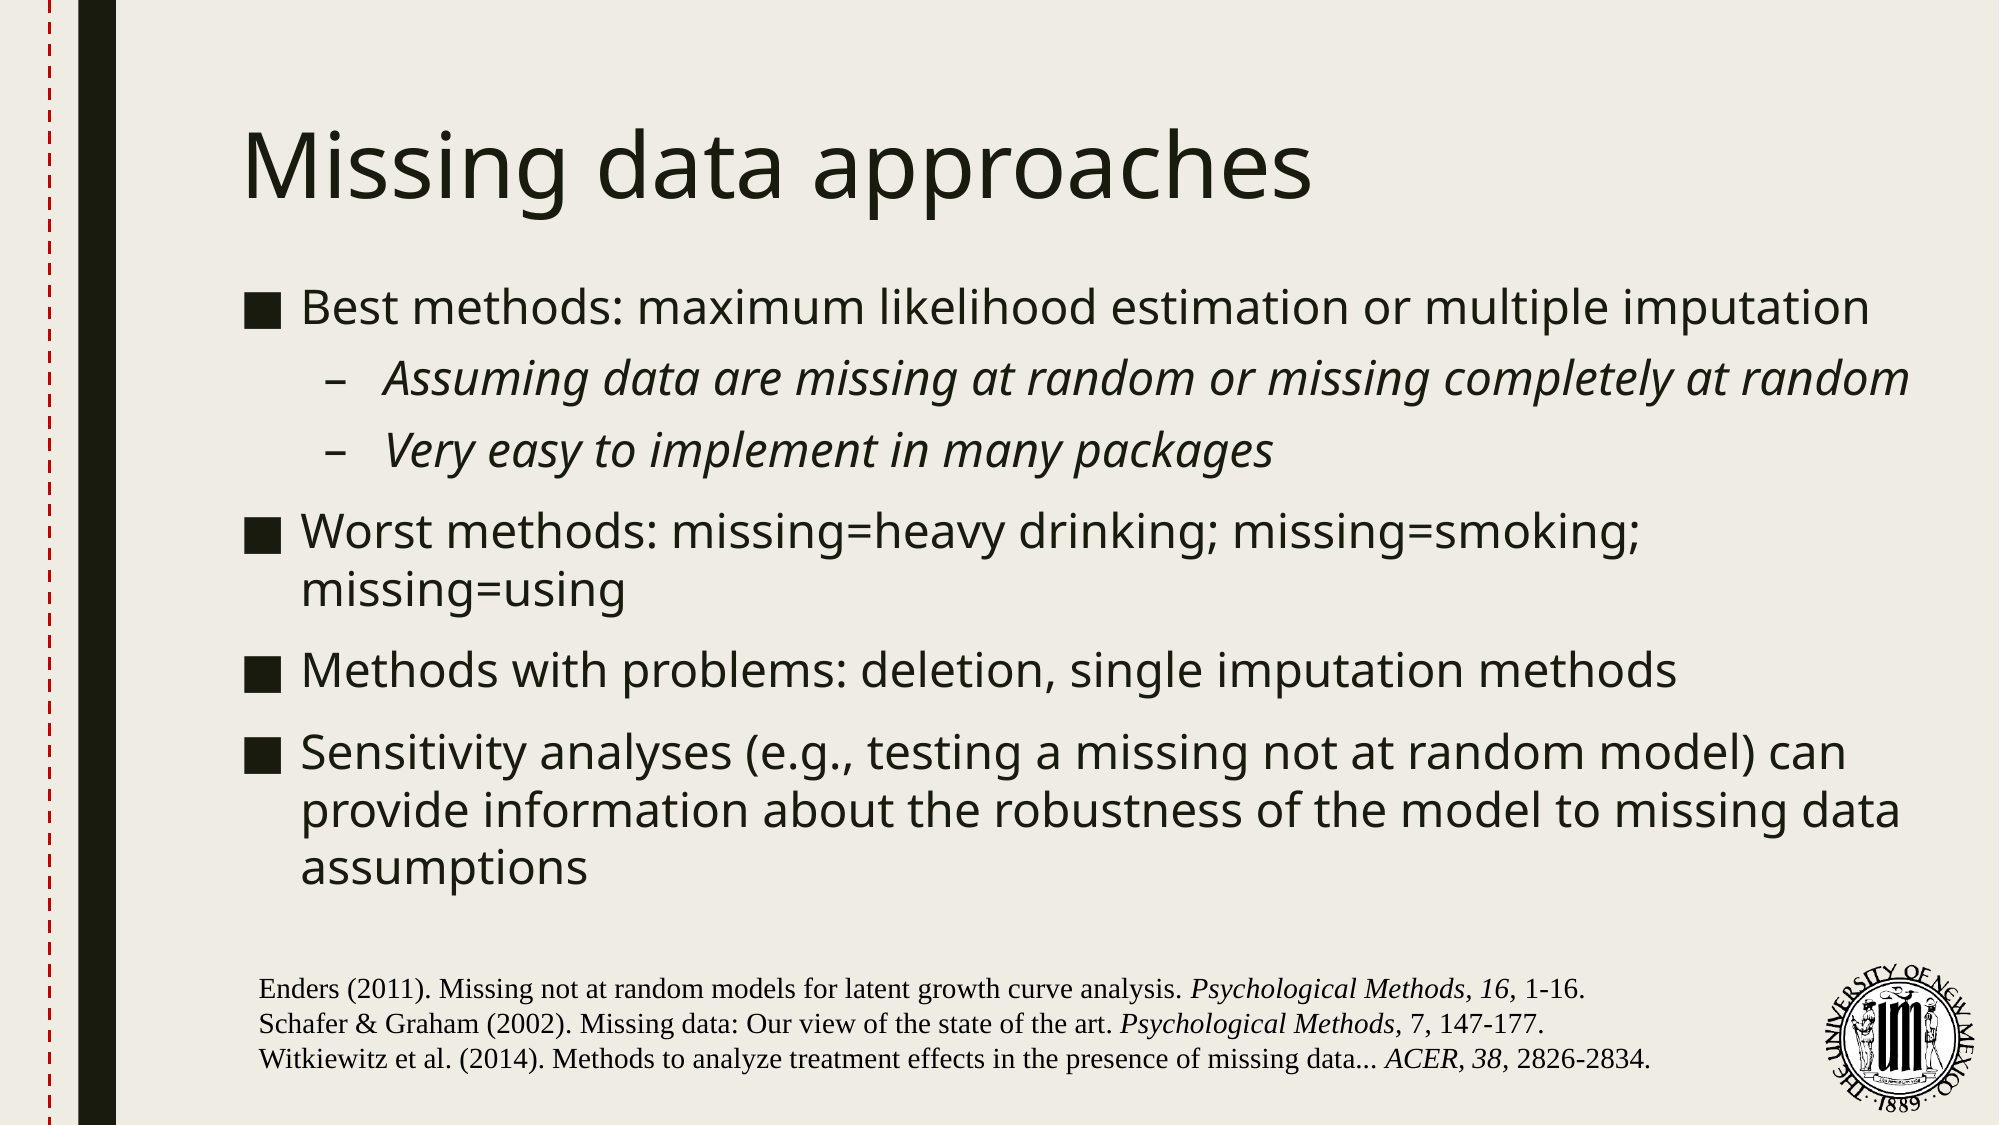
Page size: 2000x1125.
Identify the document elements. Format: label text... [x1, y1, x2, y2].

picture [1824, 962, 1975, 1113]
title Missing data approaches [224, 112, 1800, 357]
list Best methods: maximum likelihood estimation or multiple imputation Assuming data are missing at random or missing completely at random Very easy to implement in many packages Worst methods: missing=heavy drinking; missing=smoking; missing=using Methods with problems: deletion, single imputation methods Sensitivity analyses (e.g., testing a missing not at random model) can provide information about the robustness of the model to missing data assumptions [225, 268, 1938, 963]
text_box Enders (2011). Missing not at random models for latent growth curve analysis. Psychological Methods, 16, 1-16. Schafer & Graham (2002). Missing data: Our view of the state of the art. Psychological Methods, 7, 147-177. Witkiewitz et al. (2014). Methods to analyze treatment effects in the presence of missing data... ACER, 38, 2826-2834. [243, 962, 1824, 1083]
